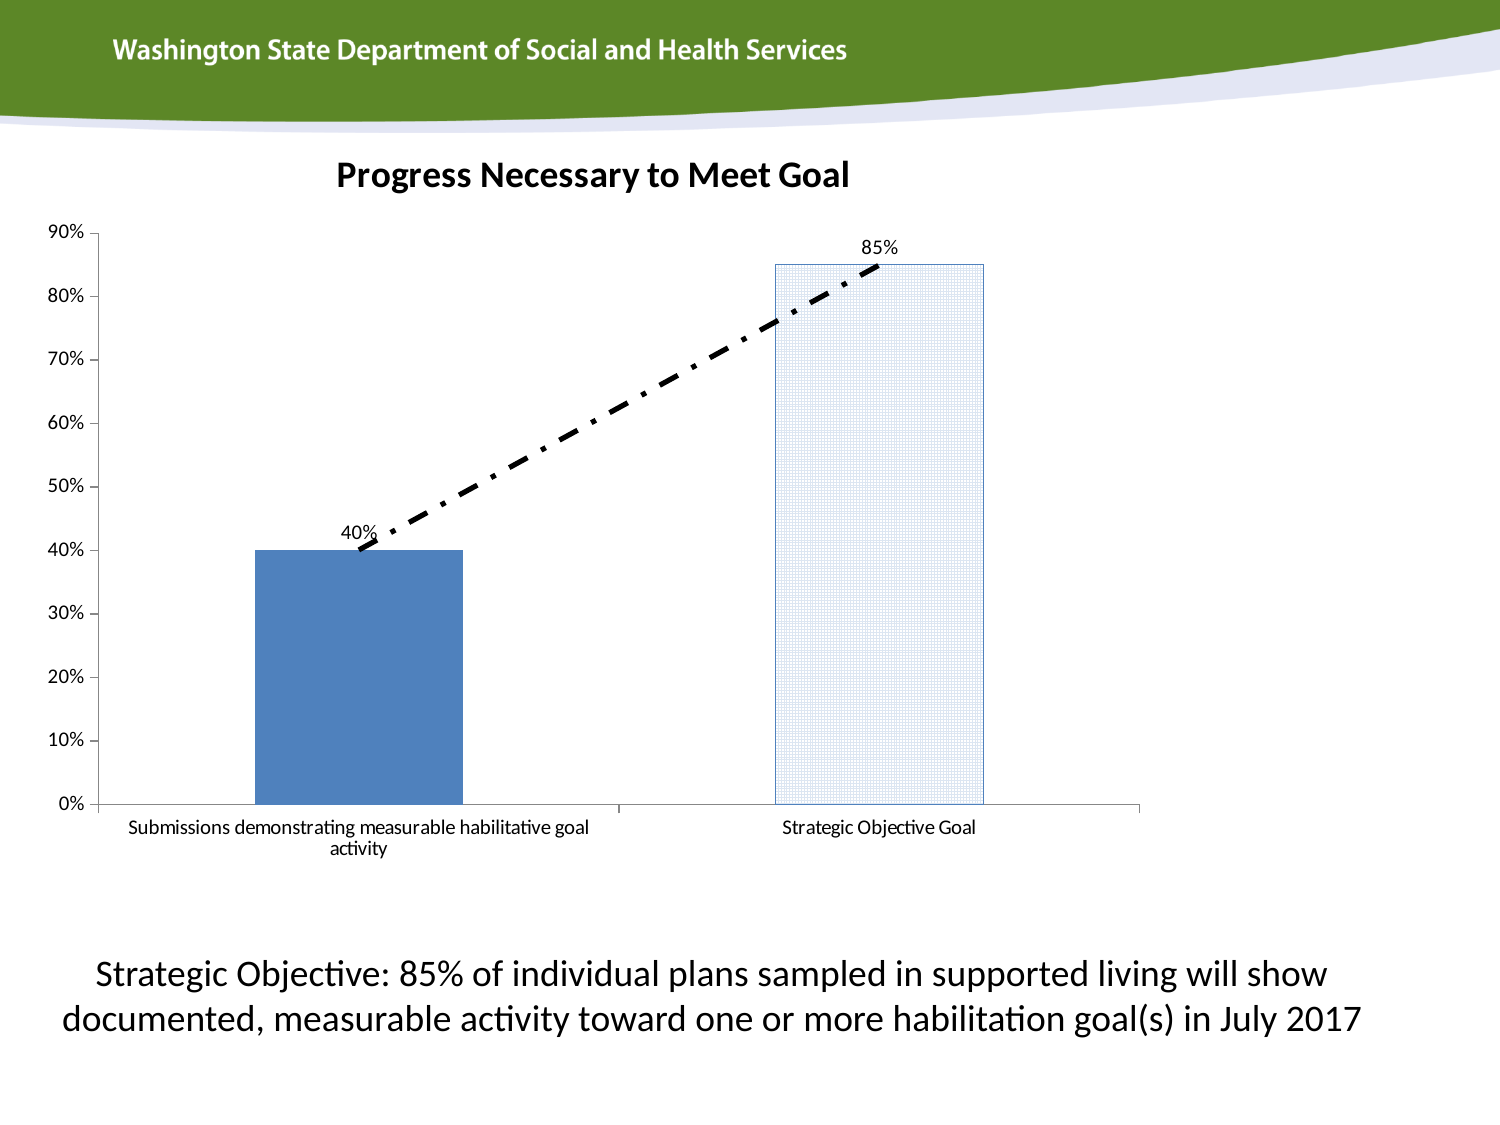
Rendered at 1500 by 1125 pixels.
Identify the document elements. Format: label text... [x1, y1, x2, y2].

title Strategic Objective: 85% of individual plans sampled in supported living will show documented, measurable activity toward one or more habilitation goal(s) in July 2017 [37, 900, 1388, 1088]
picture [0, 0, 1500, 147]
chart [24, 124, 1163, 876]
